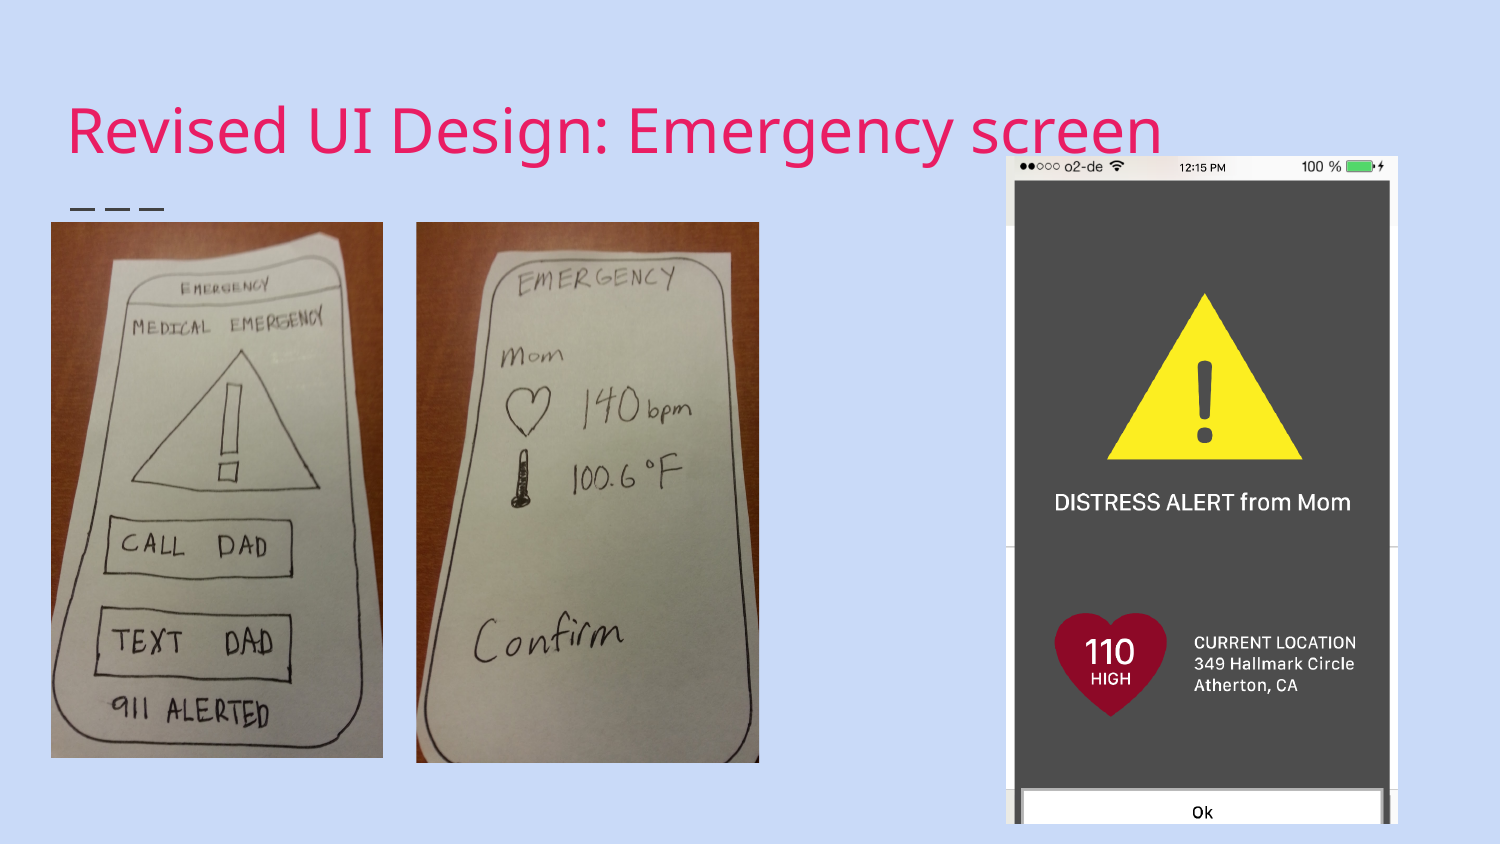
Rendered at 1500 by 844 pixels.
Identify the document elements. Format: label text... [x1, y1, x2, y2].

picture [50, 222, 384, 758]
picture [1005, 155, 1399, 824]
title Revised UI Design: Emergency screen [51, 61, 1449, 182]
picture [416, 222, 760, 763]
